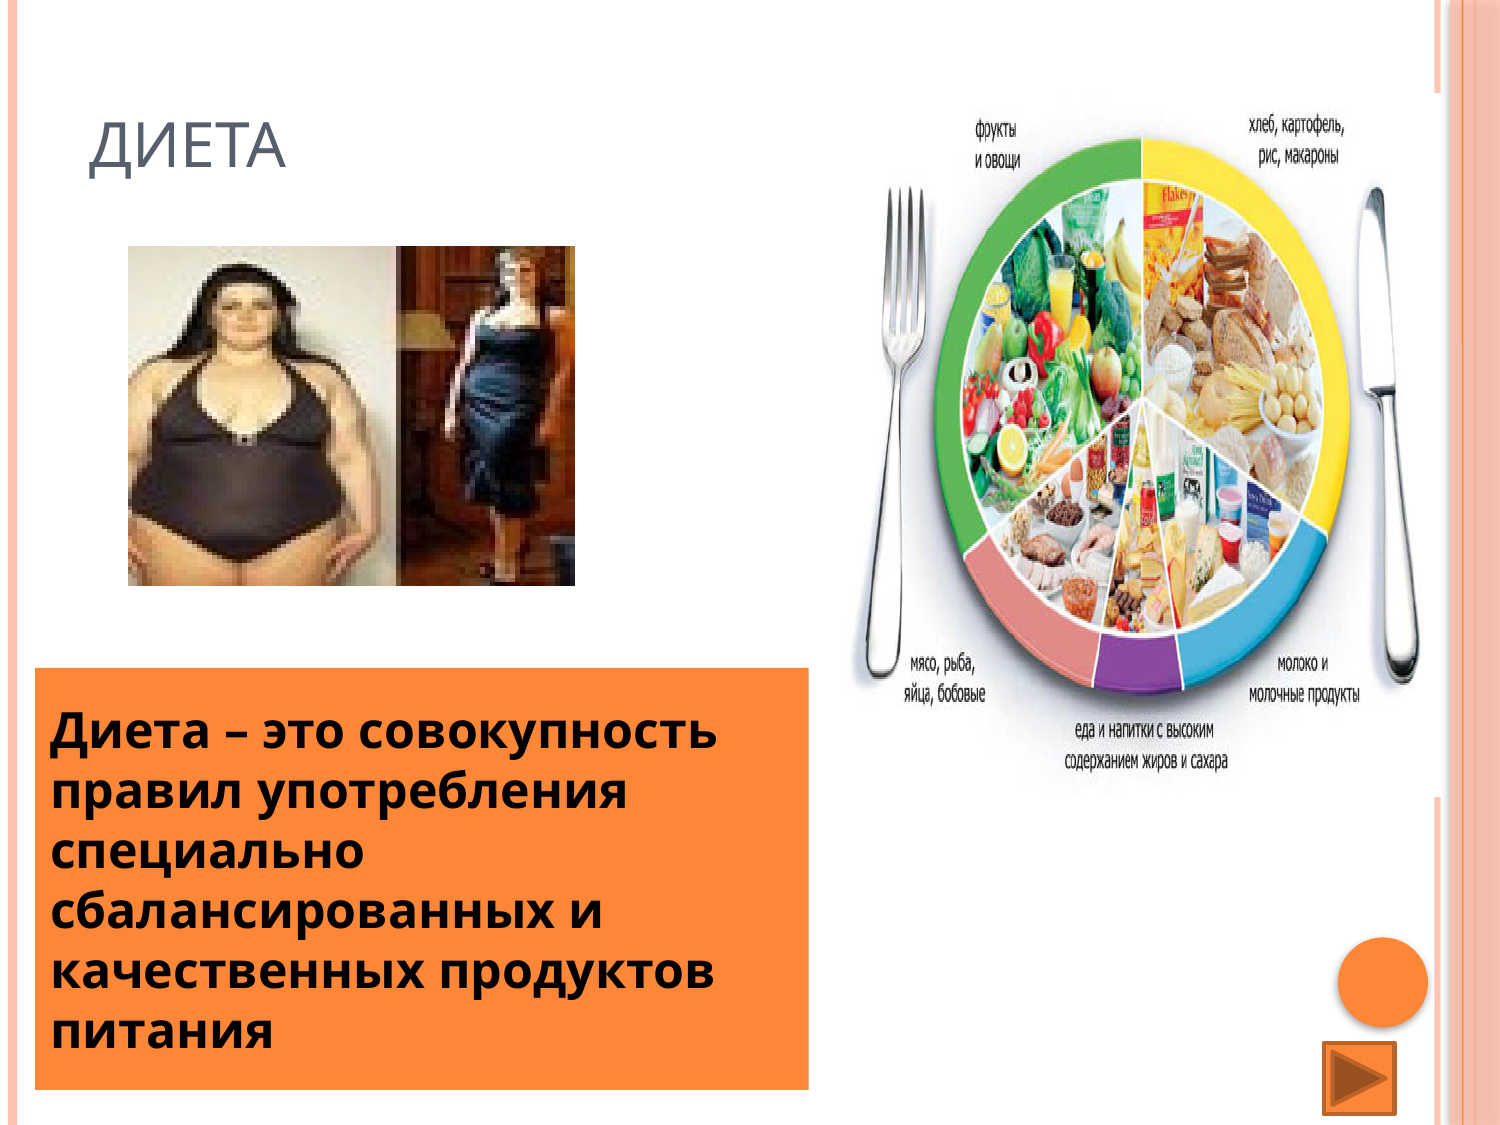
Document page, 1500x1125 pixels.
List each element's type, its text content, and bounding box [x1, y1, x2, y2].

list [128, 245, 575, 587]
text_box [1322, 1041, 1397, 1116]
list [843, 93, 1442, 798]
title Диета [75, 44, 1313, 188]
list Диета – это совокупность правил употребления специально сбалансированных и качественных продуктов питания [35, 667, 809, 1090]
